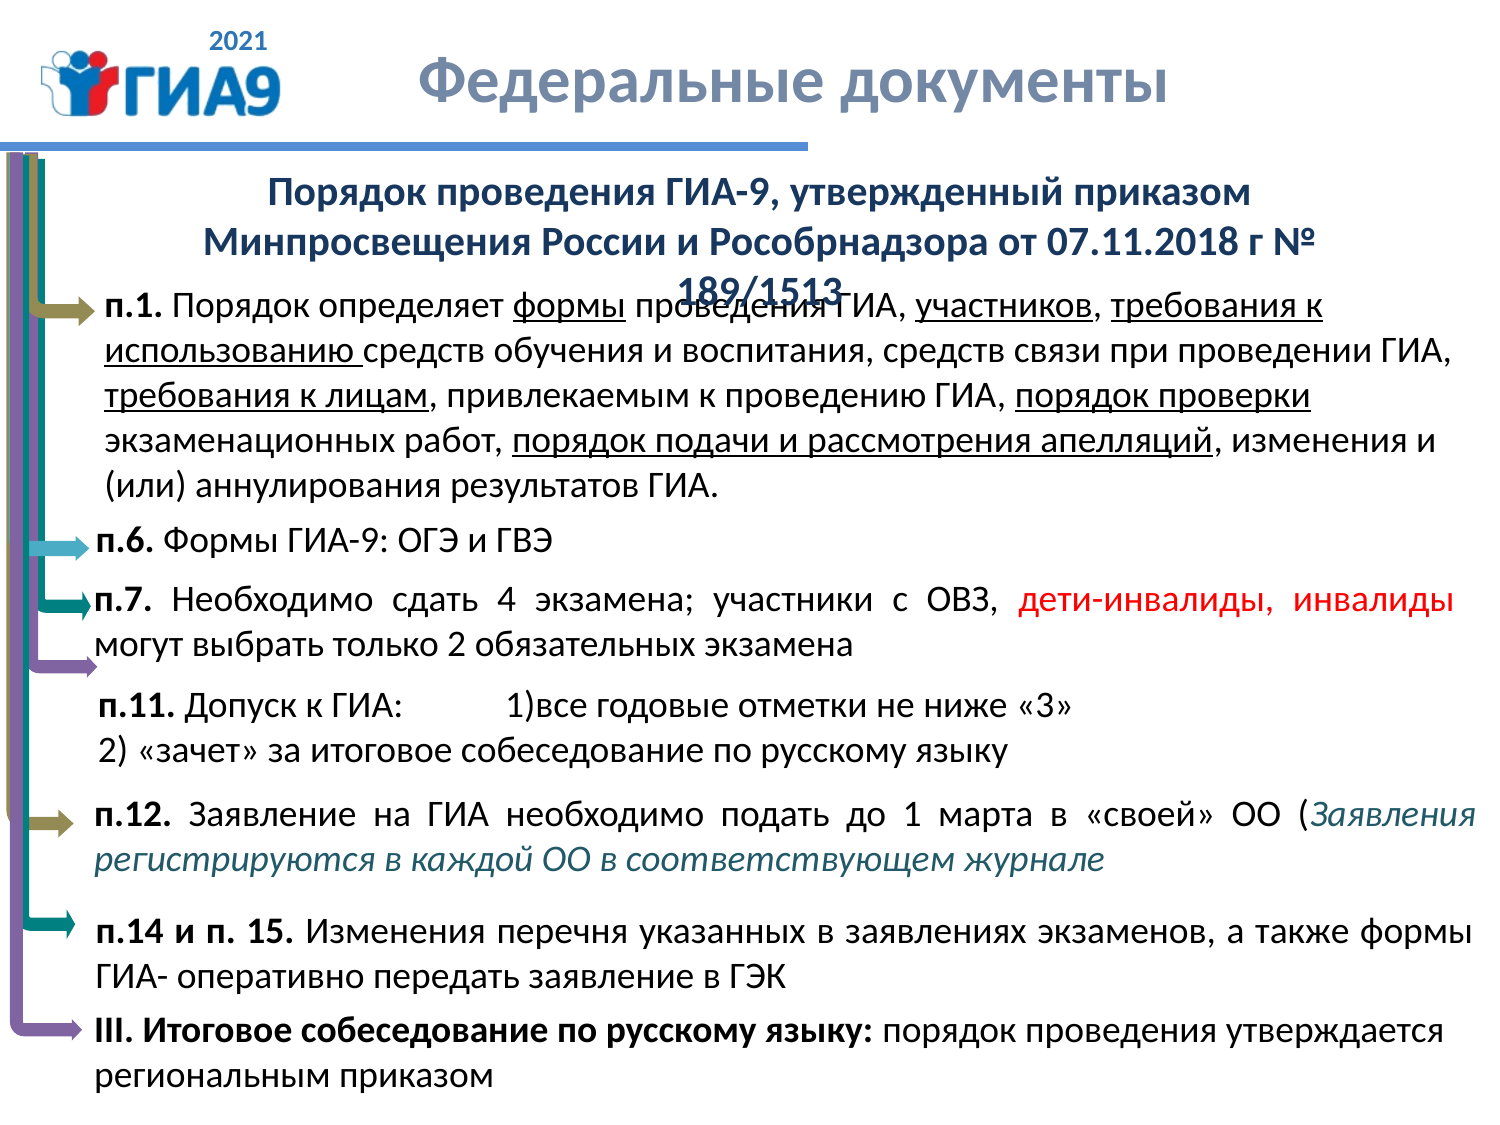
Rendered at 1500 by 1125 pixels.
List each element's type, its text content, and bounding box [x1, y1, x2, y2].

text_box п.6. Формы ГИА-9: ОГЭ и ГВЭ [101, 507, 847, 566]
text_box п.12. Заявление на ГИА необходимо подать до 1 марта в «своей» ОО (Заявления регистрируются в каждой ОО в соответствующем журнале [101, 781, 1491, 887]
text_box Порядок проведения ГИА-9, утвержденный приказом Минпросвещения России и Рособрнадзора от 07.11.2018 г № 189/1513 [101, 156, 1418, 321]
text_box Федеральные документы [403, 28, 1193, 123]
text_box п.7. Необходимо сдать 4 экзамена; участники с ОВЗ, дети-инвалиды, инвалиды могут выбрать только 2 обязательных экзамена [101, 566, 1470, 672]
text_box п.14 и п. 15. Изменения перечня указанных в заявлениях экзаменов, а также формы ГИА- оперативно передать заявление в ГЭК [101, 899, 1489, 1004]
text_box III. Итоговое собеседование по русскому языку: порядок проведения утверждается региональным приказом [79, 1004, 1485, 1103]
text_box п.11. Допуск к ГИА: 1)все годовые отметки не ниже «3» 2) «зачет» за итоговое собеседование по русскому языку [101, 672, 1260, 777]
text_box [40, 14, 316, 119]
text_box п.1. Порядок определяет формы проведения ГИА, участников, требования к использованию средств обучения и воспитания, средств связи при проведении ГИА, требования к лицам, привлекаемым к проведению ГИА, порядок проверки экзаменационных работ, порядок подачи и рассмотрения апелляций, изменения и (или) аннулирования результатов ГИА. [101, 272, 1500, 512]
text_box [6, 152, 98, 1041]
